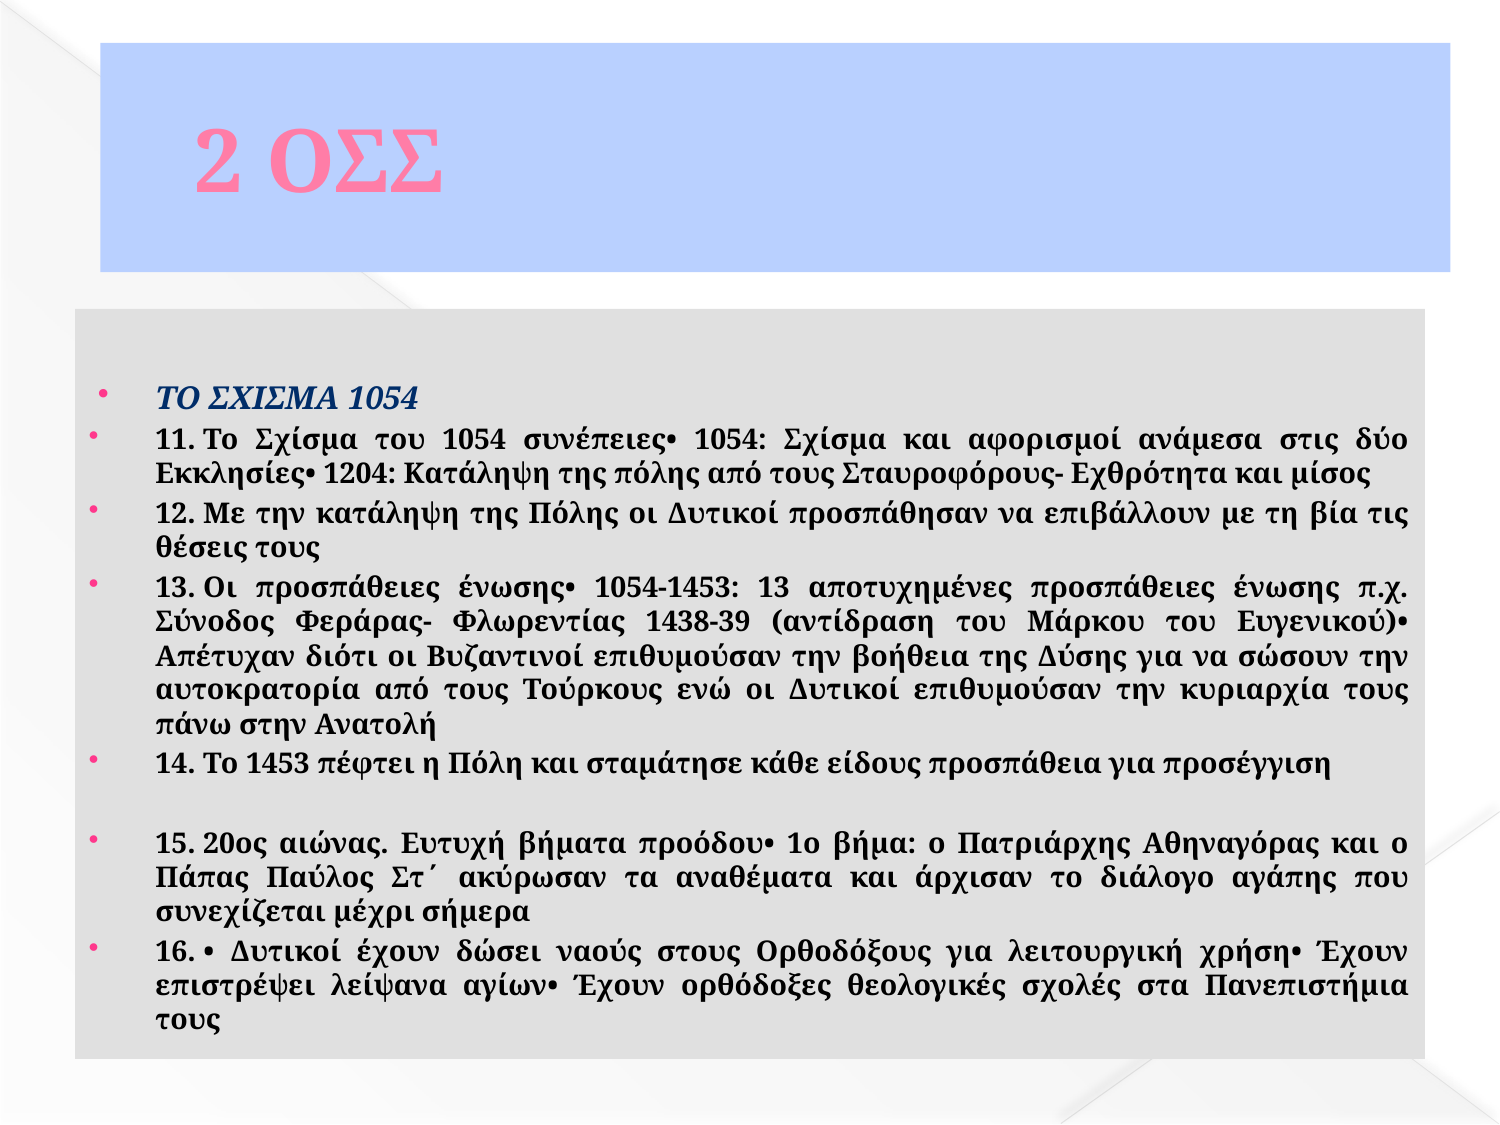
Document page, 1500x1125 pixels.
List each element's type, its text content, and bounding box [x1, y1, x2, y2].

title 2 ΟΣΣ [100, 42, 1451, 273]
list ΤΟ ΣΧΙΣΜΑ 1054 11. Το Σχίσμα του 1054 συνέπειες• 1054: Σχίσμα και αφορισμοί ανάμεσα στις δύο Εκκλησίες• 1204: Κατάληψη της πόλης από τους Σταυροφόρους- Εχθρότητα και μίσος 12. Με την κατάληψη της Πόλης οι Δυτικοί προσπάθησαν να επιβάλλουν με τη βία τις θέσεις τους 13. Οι προσπάθειες ένωσης• 1054-1453: 13 αποτυχημένες προσπάθειες ένωσης π.χ. Σύνοδος Φεράρας- Φλωρεντίας 1438-39 (αντίδραση του Μάρκου του Ευγενικού)• Απέτυχαν διότι οι Βυζαντινοί επιθυμούσαν την βοήθεια της Δύσης για να σώσουν την αυτοκρατορία από τους Τούρκους ενώ οι Δυτικοί επιθυμούσαν την κυριαρχία τους πάνω στην Ανατολή 14. Το 1453 πέφτει η Πόλη και σταμάτησε κάθε είδους προσπάθεια για προσέγγιση 15. 20ος αιώνας. Ευτυχή βήματα προόδου• 1ο βήμα: ο Πατριάρχης Αθηναγόρας και ο Πάπας Παύλος Στ΄ ακύρωσαν τα αναθέματα και άρχισαν το διάλογο αγάπης που συνεχίζεται μέχρι σήμερα 16. • Δυτικοί έχουν δώσει ναούς στους Ορθοδόξους για λειτουργική χρήση• Έχουν επιστρέψει λείψανα αγίων• Έχουν ορθόδοξες θεολογικές σχολές στα Πανεπιστήμια τους [75, 308, 1425, 1059]
